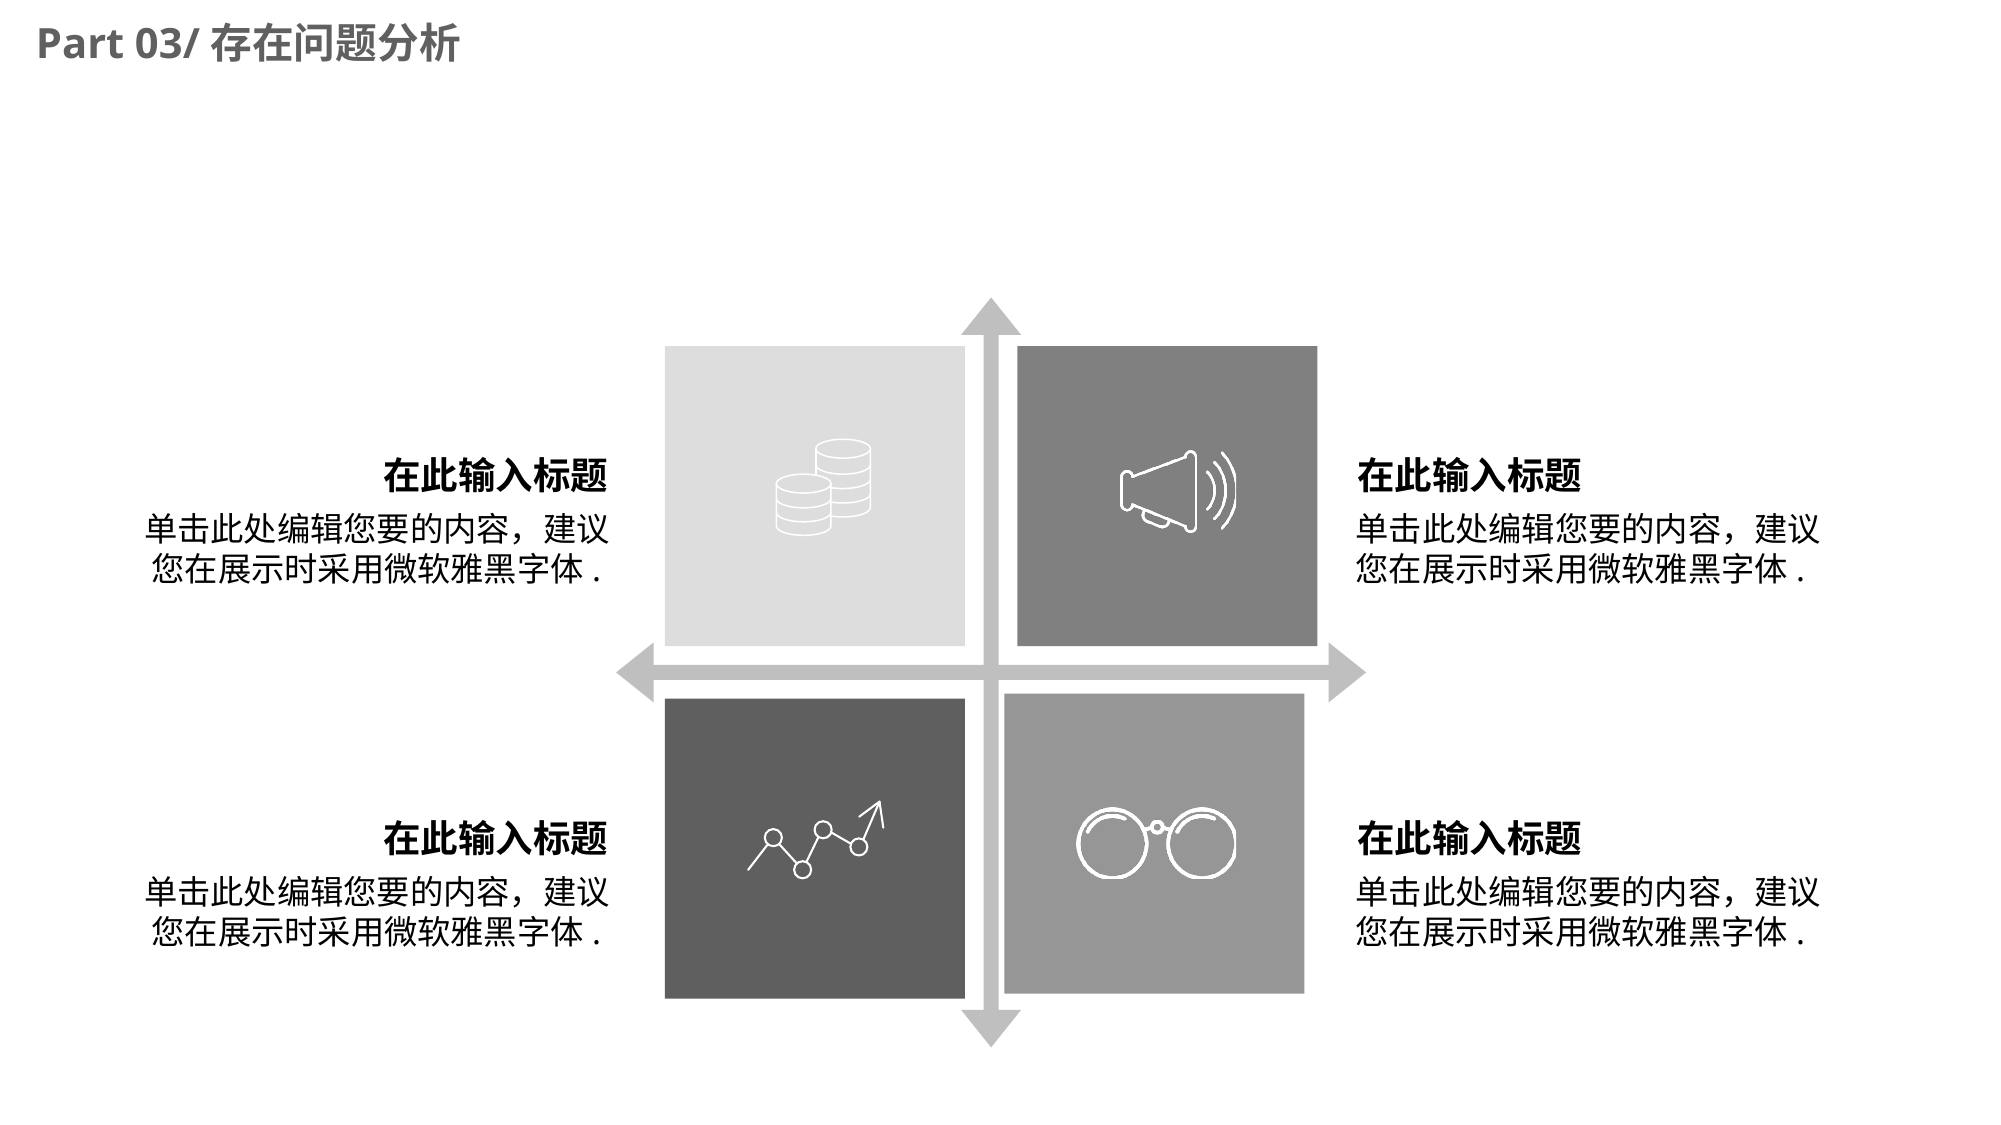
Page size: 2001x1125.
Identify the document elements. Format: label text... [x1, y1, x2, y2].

picture [1076, 807, 1237, 879]
text_box 单击此处编辑您要的内容，建议您在展示时采用微软雅黑字体. [108, 863, 616, 959]
text_box 在此输入标题 [368, 807, 616, 863]
text_box 在此输入标题 [368, 444, 616, 500]
text_box 在此输入标题 [1367, 807, 1598, 863]
text_box 单击此处编辑您要的内容，建议您在展示时采用微软雅黑字体. [108, 500, 616, 596]
text_box Part 03/存在问题分析 [21, 9, 505, 75]
text_box 单击此处编辑您要的内容，建议您在展示时采用微软雅黑字体. [1367, 500, 1864, 596]
picture [1120, 450, 1237, 533]
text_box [776, 439, 871, 536]
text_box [748, 801, 884, 879]
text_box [616, 297, 1367, 1048]
text_box 单击此处编辑您要的内容，建议您在展示时采用微软雅黑字体. [1367, 863, 1864, 959]
text_box 在此输入标题 [1367, 444, 1598, 500]
